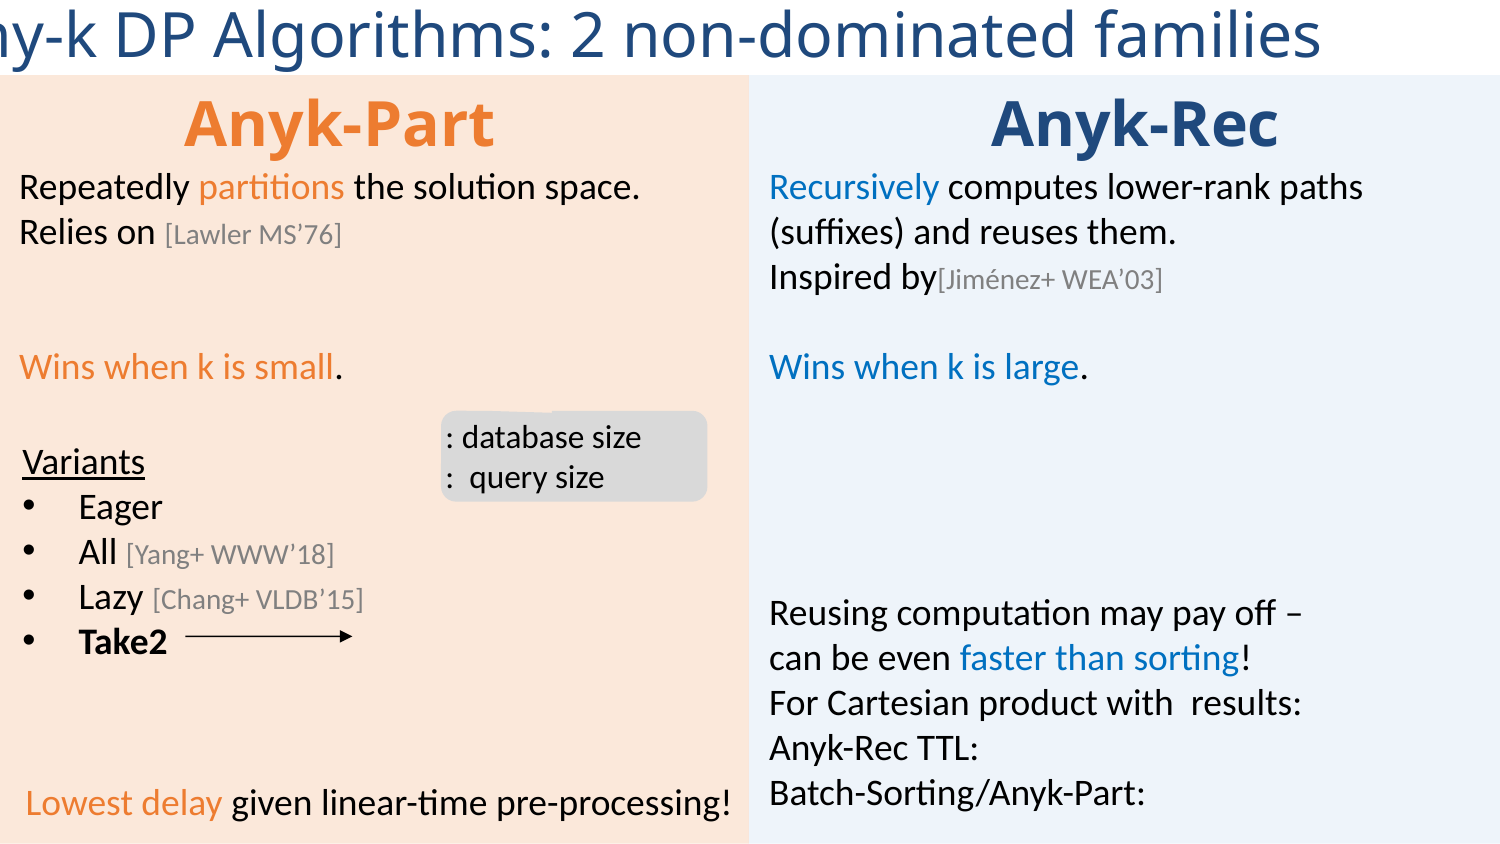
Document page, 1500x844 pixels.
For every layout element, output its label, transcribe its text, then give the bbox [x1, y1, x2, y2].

text_box Anyk-Part [169, 76, 511, 154]
text_box [0, 75, 749, 844]
text_box Lowest delay given linear-time pre-processing! [10, 770, 749, 830]
text_box [749, 75, 1500, 844]
text_box Any-k DP Algorithms: 2 non-dominated families [0, 7, 1326, 71]
text_box Recursively computes lower-rank paths (suffixes) and reuses them. Inspired by[Jiménez+ WEA’03] Wins when k is large. [754, 154, 1453, 395]
text_box Variants Eager All [Yang+ WWW’18] Lazy [Chang+ VLDB’15] Take2 [7, 429, 380, 670]
text_box Repeatedly partitions the solution space. Relies on [Lawler MS’76] Wins when k is small. [4, 154, 657, 395]
text_box Anyk-Rec [976, 76, 1296, 154]
